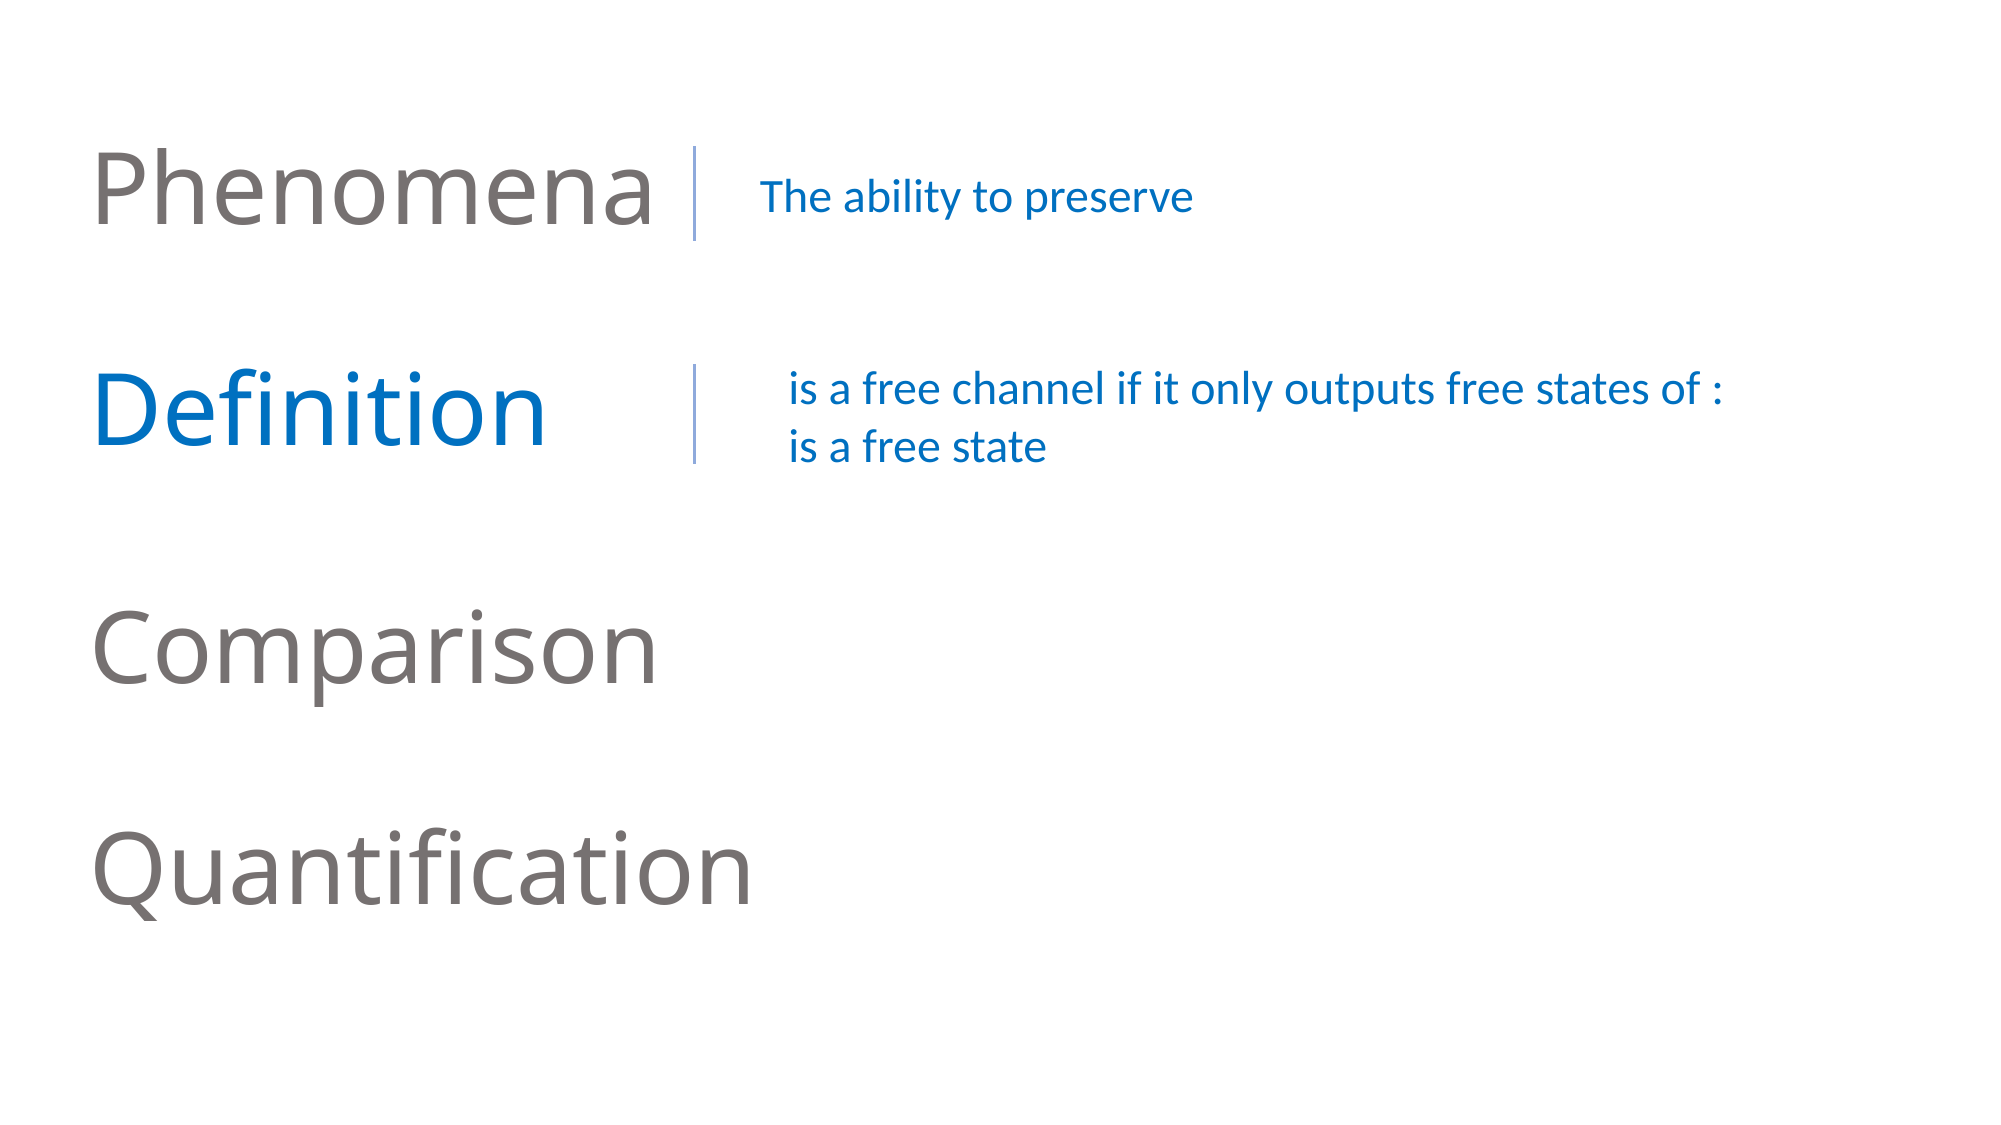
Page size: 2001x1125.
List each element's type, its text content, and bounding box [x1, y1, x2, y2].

text_box Definition [74, 338, 1926, 576]
text_box Phenomena [74, 117, 1926, 338]
text_box Comparison [74, 576, 1926, 797]
text_box Quantification [74, 797, 1926, 1125]
text_box [84, 686, 1936, 1062]
